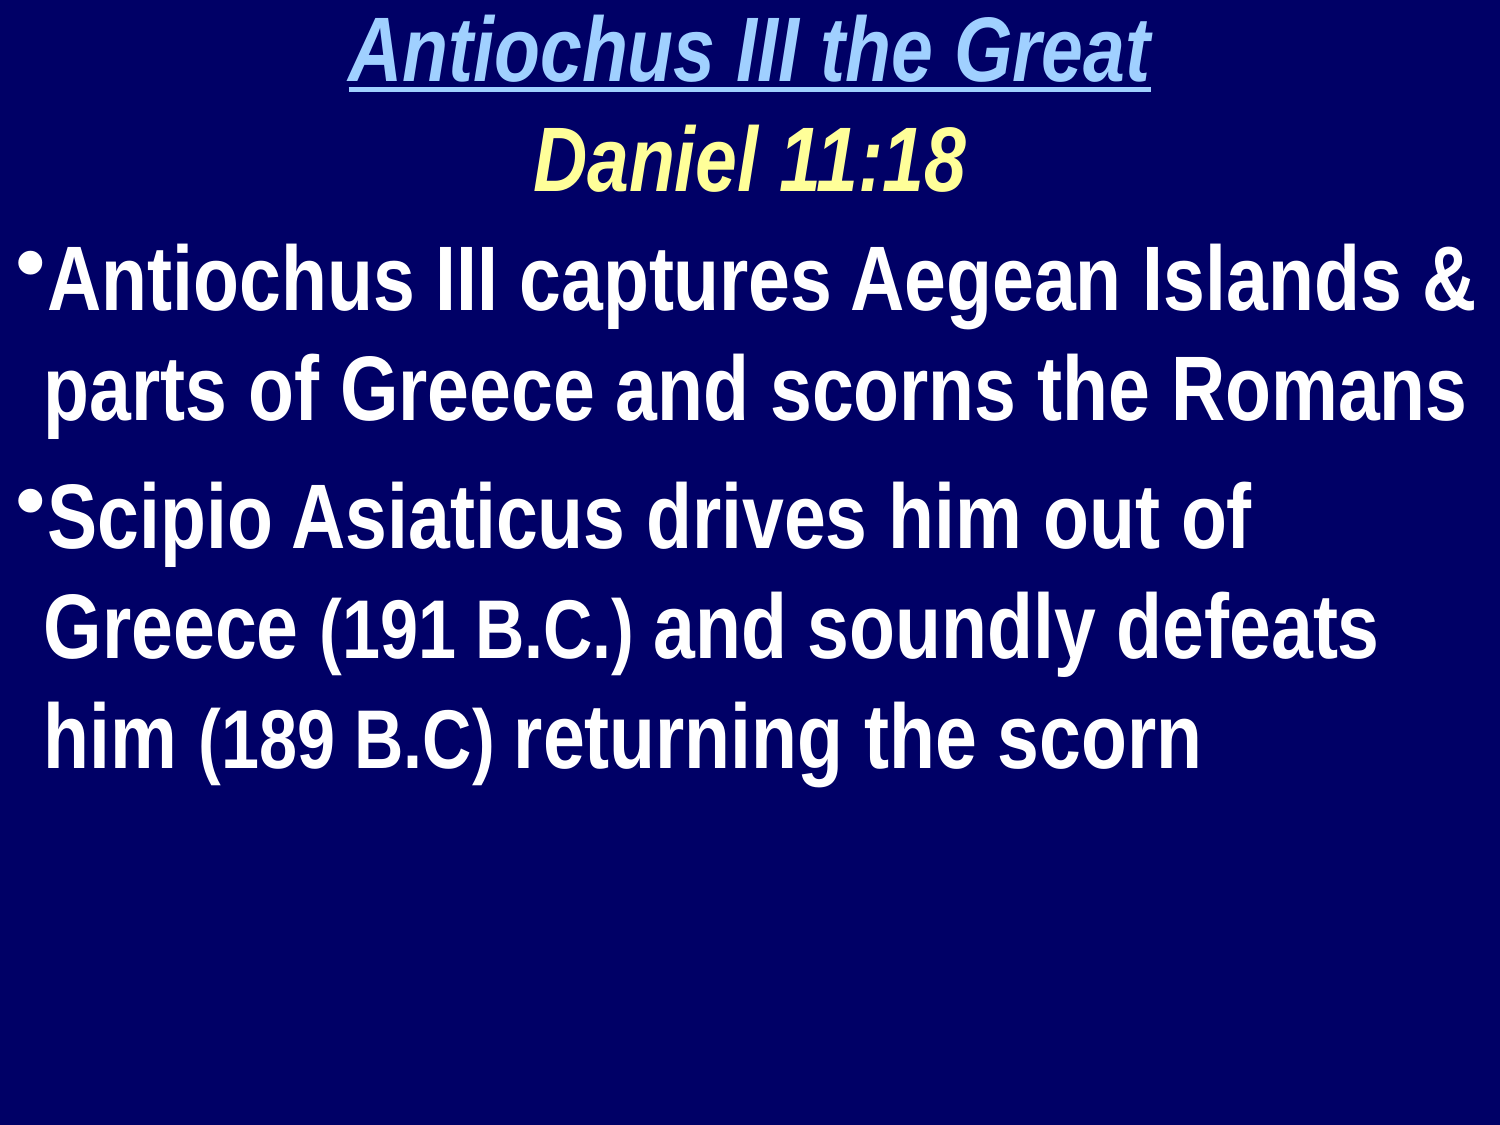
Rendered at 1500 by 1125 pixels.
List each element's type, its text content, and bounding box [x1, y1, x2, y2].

list Antiochus III captures Aegean Islands & parts of Greece and scorns the Romans Scipio Asiaticus drives him out of Greece (191 B.C.) and soundly defeats him (189 B.C) returning the scorn [0, 211, 1500, 1125]
title Antiochus III the Great Daniel 11:18 [0, 0, 1500, 210]
